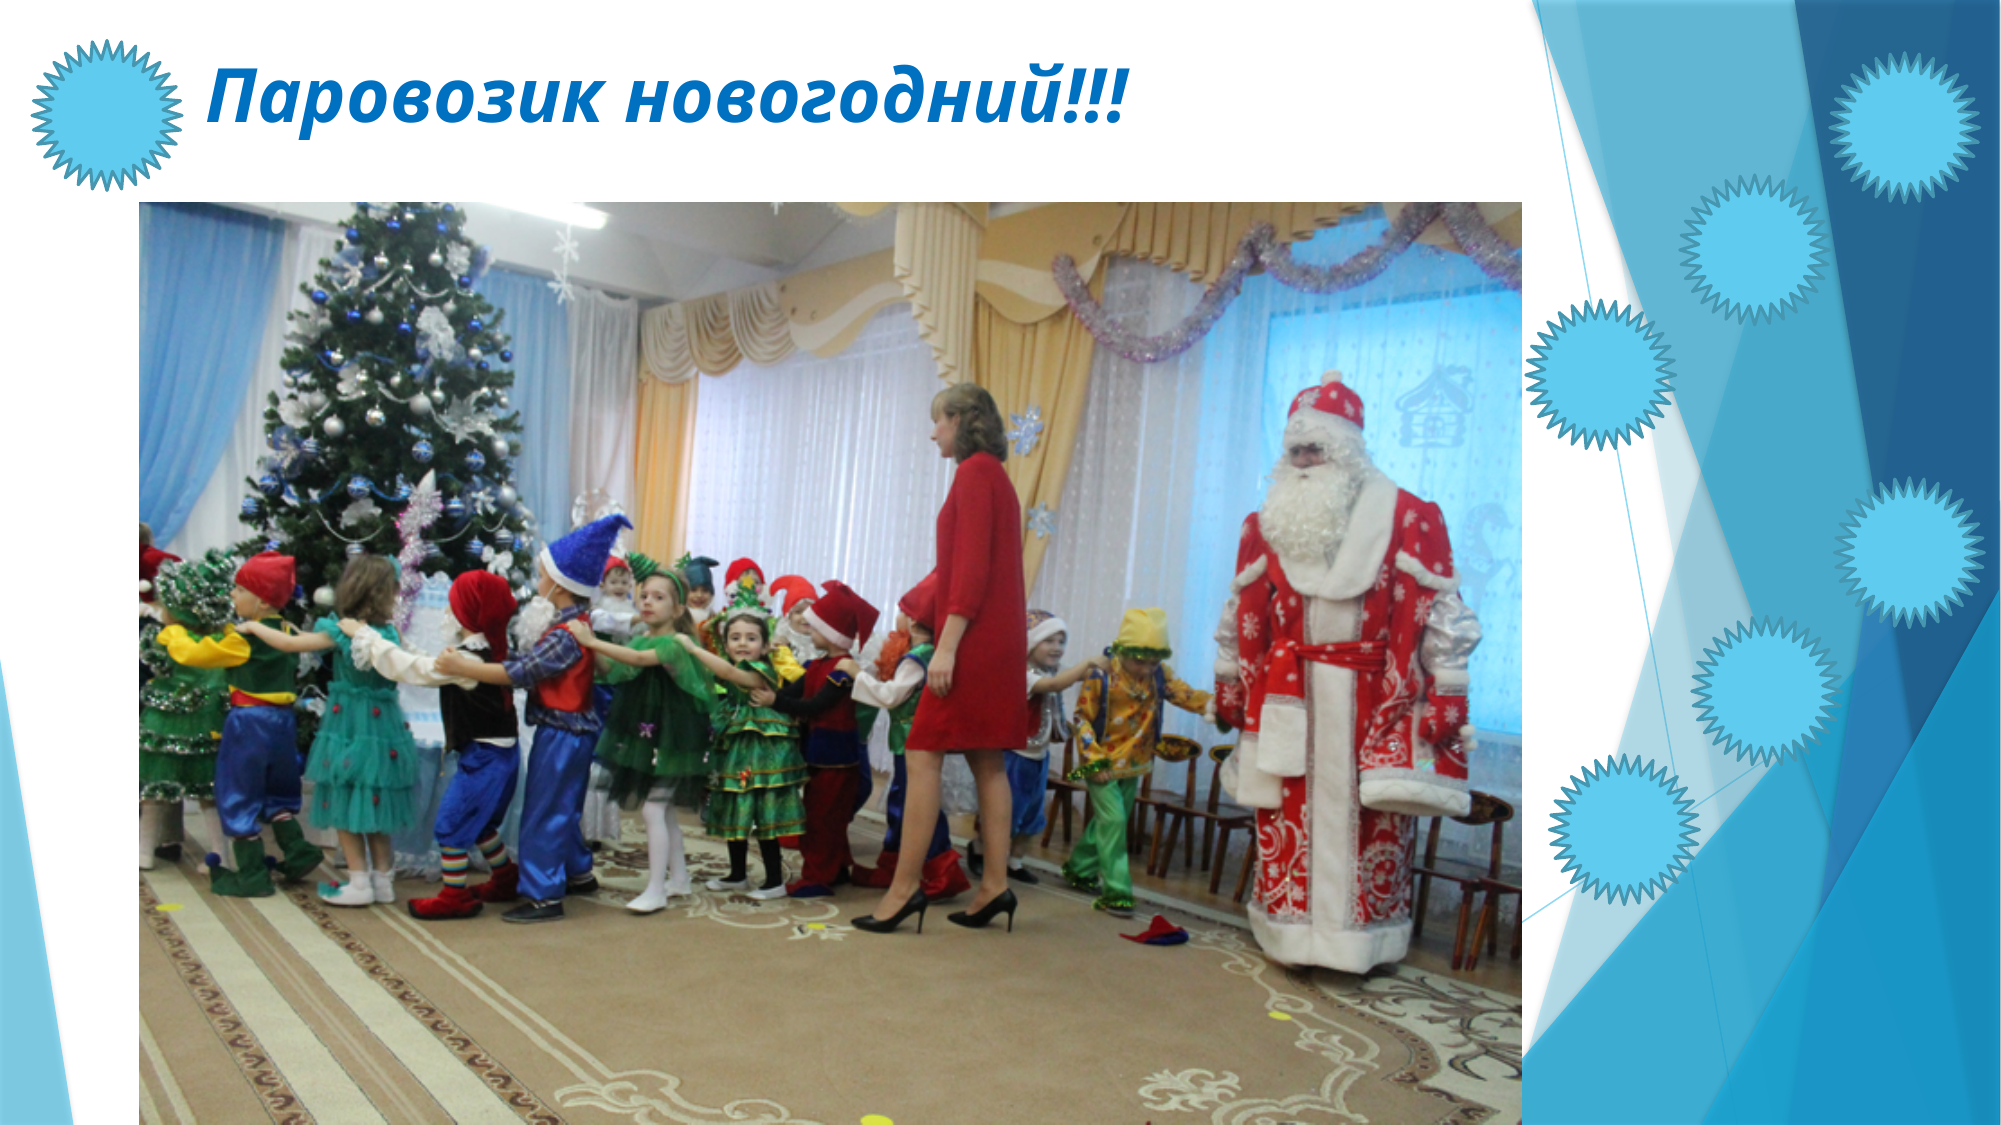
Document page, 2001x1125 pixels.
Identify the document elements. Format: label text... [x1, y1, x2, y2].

text_box [1832, 476, 1986, 630]
text_box [30, 38, 184, 193]
title Паровозик новогодний!!! [190, 40, 1522, 202]
text_box [1690, 614, 1844, 768]
text_box [1525, 298, 1678, 452]
text_box [1828, 51, 1982, 205]
text_box [1678, 173, 1832, 327]
text_box [1547, 753, 1701, 907]
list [138, 202, 1522, 1125]
